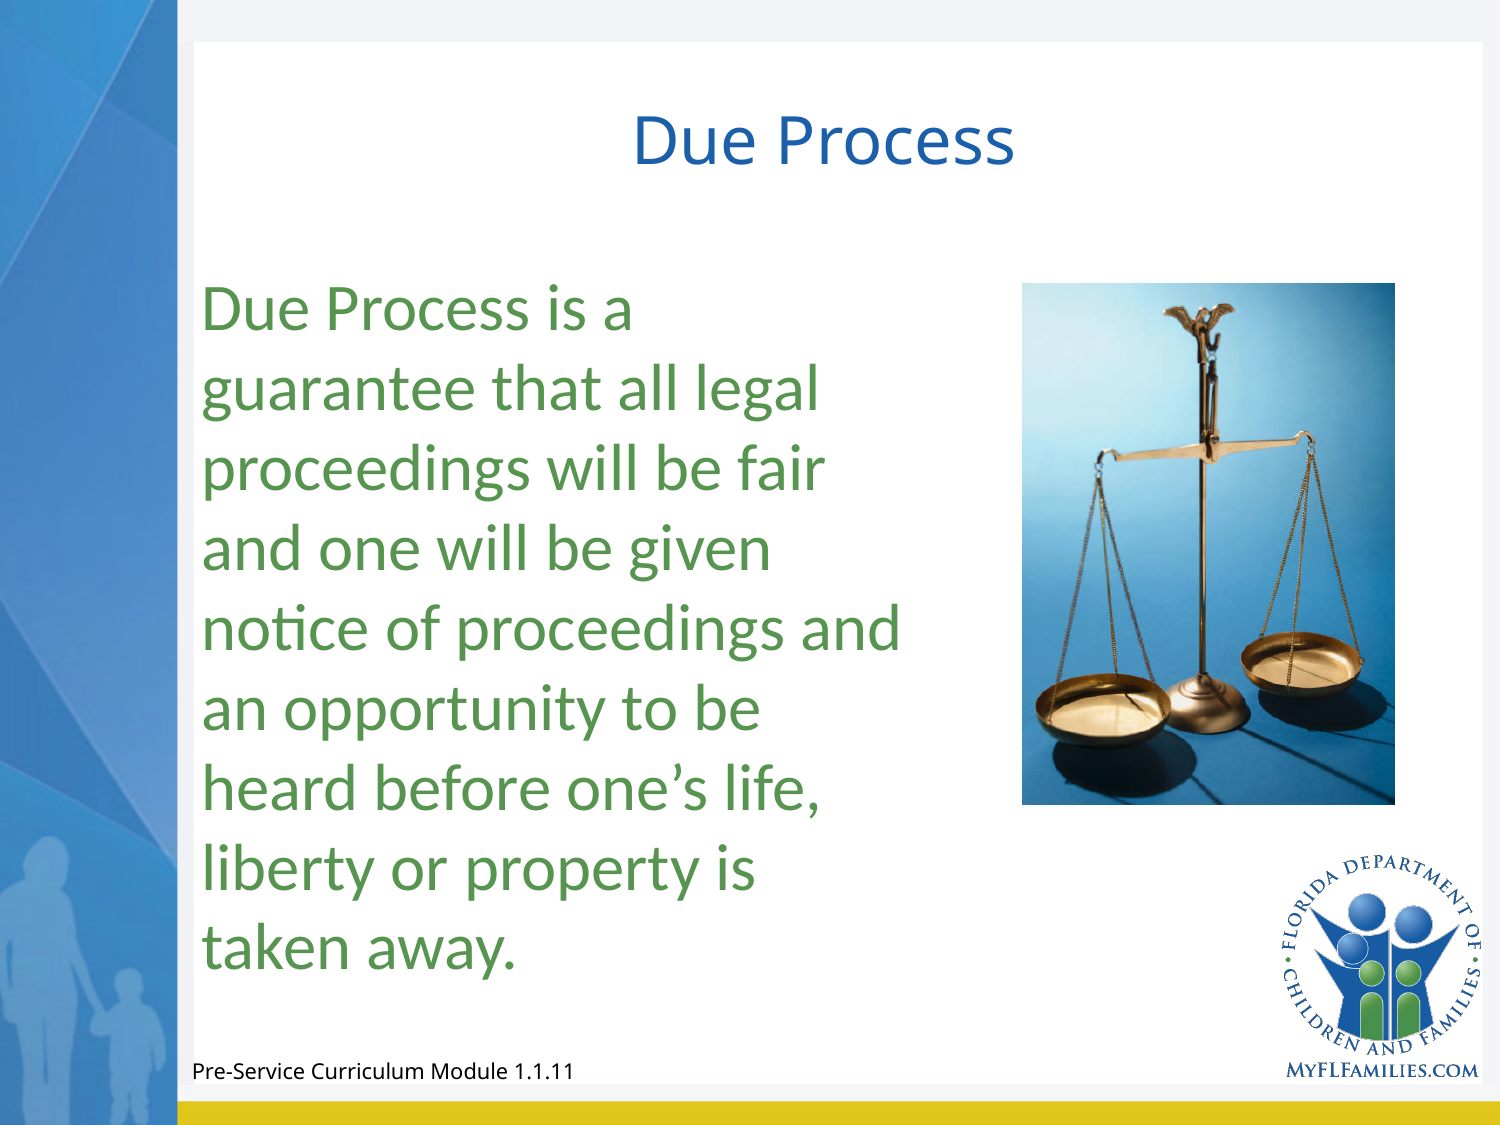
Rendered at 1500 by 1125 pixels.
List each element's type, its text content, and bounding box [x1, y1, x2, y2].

list Due Process is a guarantee that all legal proceedings will be fair and one will be given notice of proceedings and an opportunity to be heard before one’s life, liberty or property is taken away. [186, 255, 938, 932]
title Due Process [186, 43, 1462, 232]
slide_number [177, 1050, 626, 1100]
picture [0, 0, 1500, 1125]
